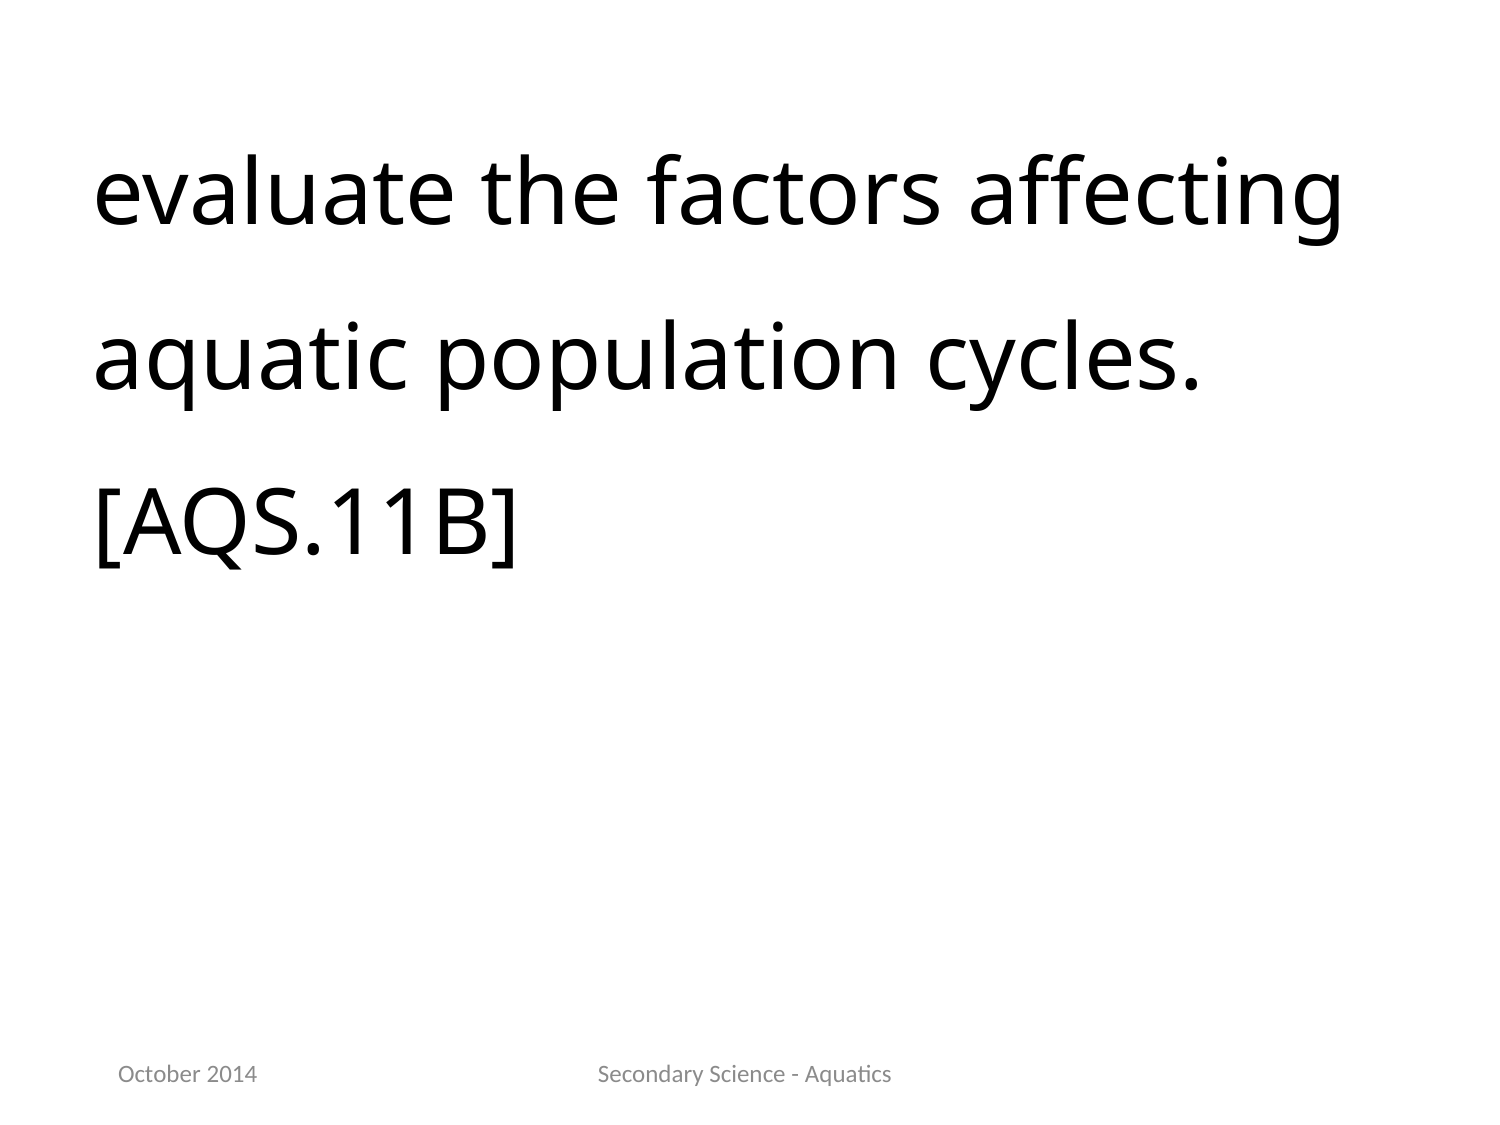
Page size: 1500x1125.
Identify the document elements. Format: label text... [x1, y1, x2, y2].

subtitle evaluate the factors affecting aquatic population cycles. [AQS.11B] [78, 70, 1429, 1014]
footer Secondary Science - Aquatics [492, 1042, 999, 1103]
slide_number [103, 1042, 441, 1103]
